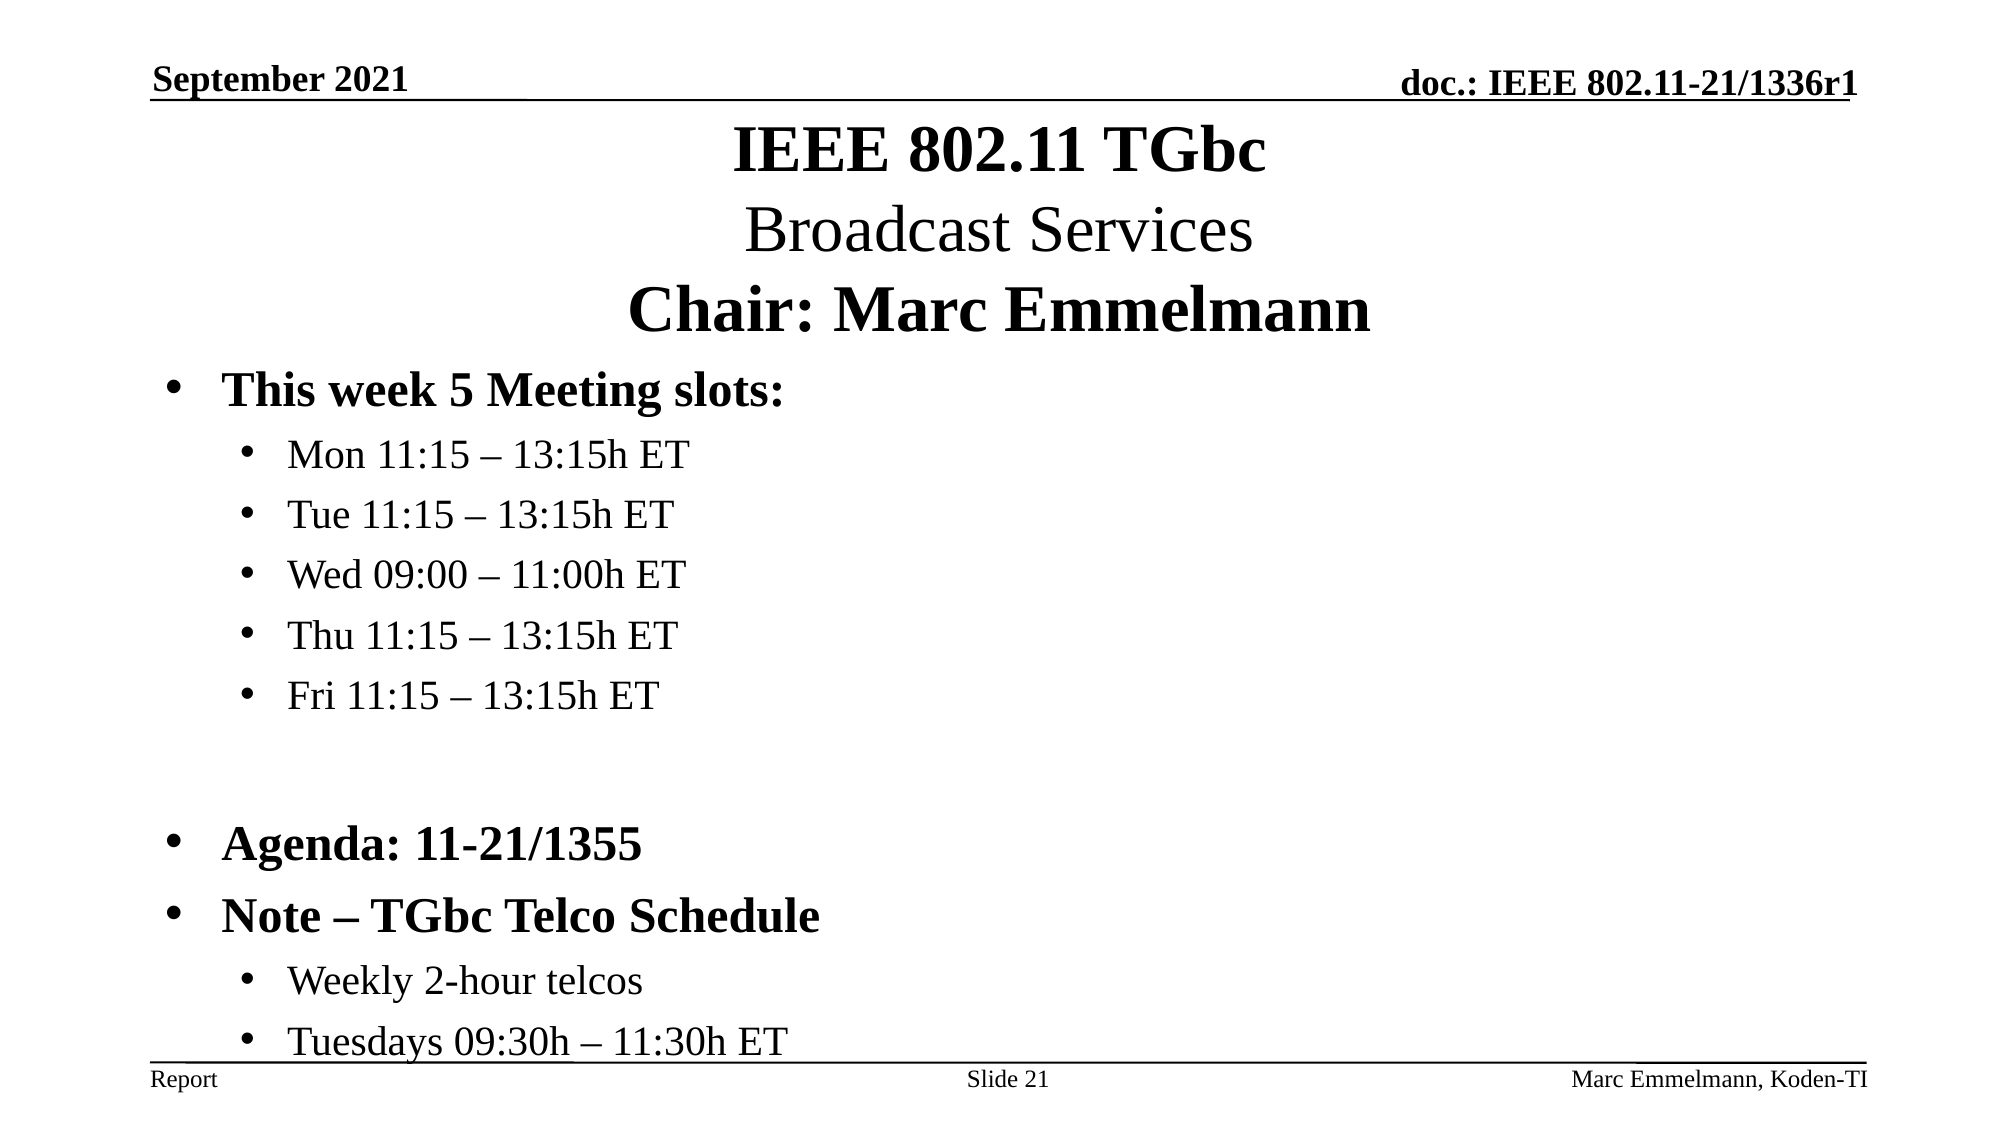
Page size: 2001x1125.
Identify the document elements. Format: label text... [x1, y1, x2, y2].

list This week 5 Meeting slots: Mon 11:15 – 13:15h ET Tue 11:15 – 13:15h ET Wed 09:00 – 11:00h ET Thu 11:15 – 13:15h ET Fri 11:15 – 13:15h ET Agenda: 11-21/1355 Note – TGbc Telco Schedule Weekly 2-hour telcos Tuesdays 09:30h – 11:30h ET [149, 348, 1850, 1024]
slide_number Slide 21 [950, 1061, 1067, 1123]
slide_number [152, 54, 563, 100]
footer Marc Emmelmann, Koden-TI [1171, 1061, 1869, 1093]
title IEEE 802.11 TGbc Broadcast Services Chair: Marc Emmelmann [149, 136, 1850, 313]
